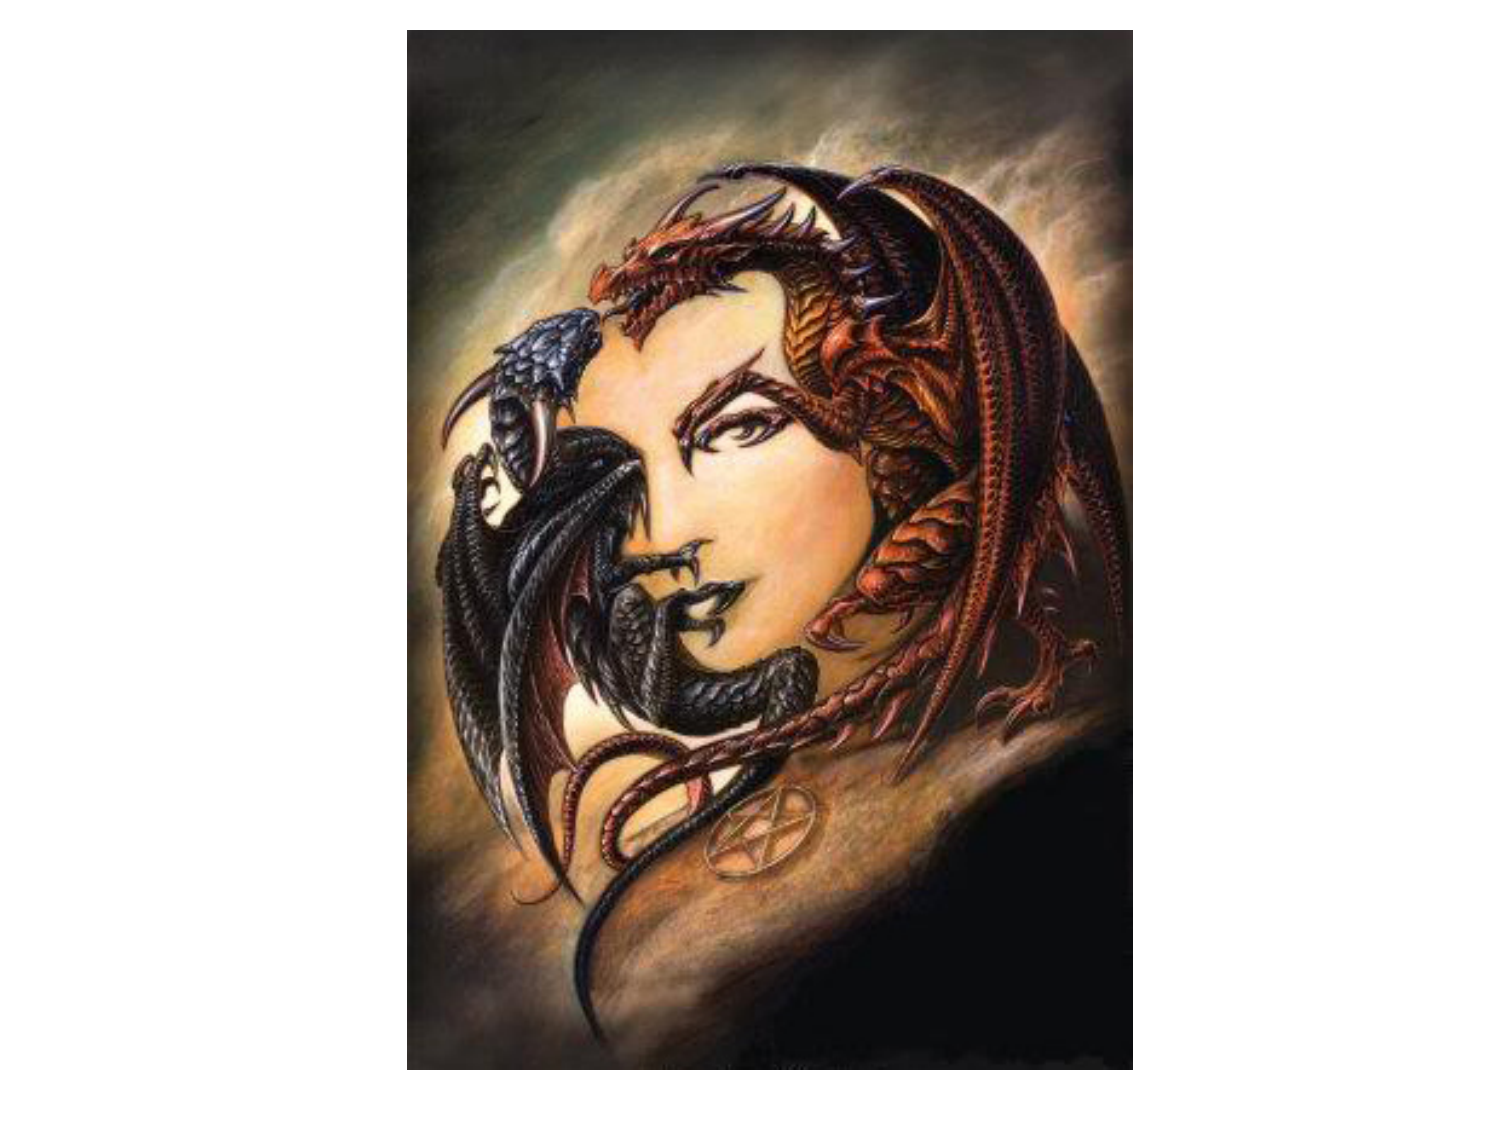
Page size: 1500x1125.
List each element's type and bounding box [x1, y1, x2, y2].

list [407, 30, 1133, 1070]
